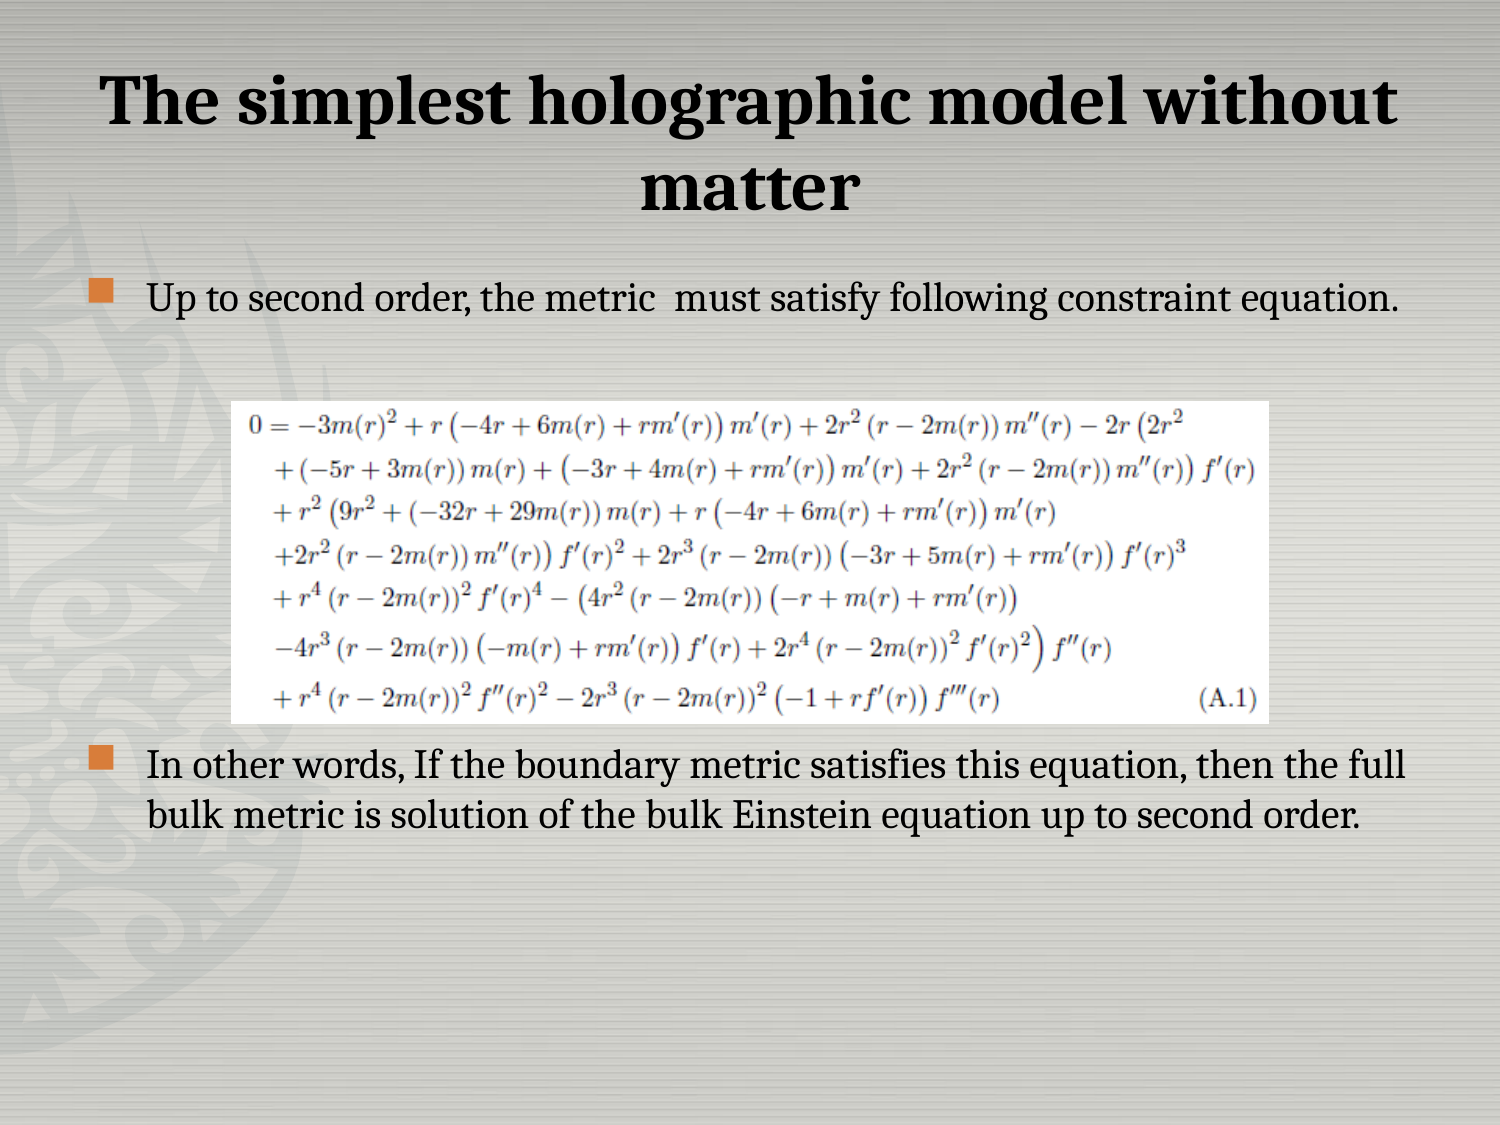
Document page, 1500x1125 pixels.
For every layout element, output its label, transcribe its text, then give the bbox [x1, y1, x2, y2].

picture [230, 401, 1269, 724]
title The simplest holographic model without matter [75, 45, 1425, 233]
list Up to second order, the metric must satisfy following constraint equation. In other words, If the boundary metric satisfies this equation, then the full bulk metric is solution of the bulk Einstein equation up to second order. [75, 262, 1425, 1005]
